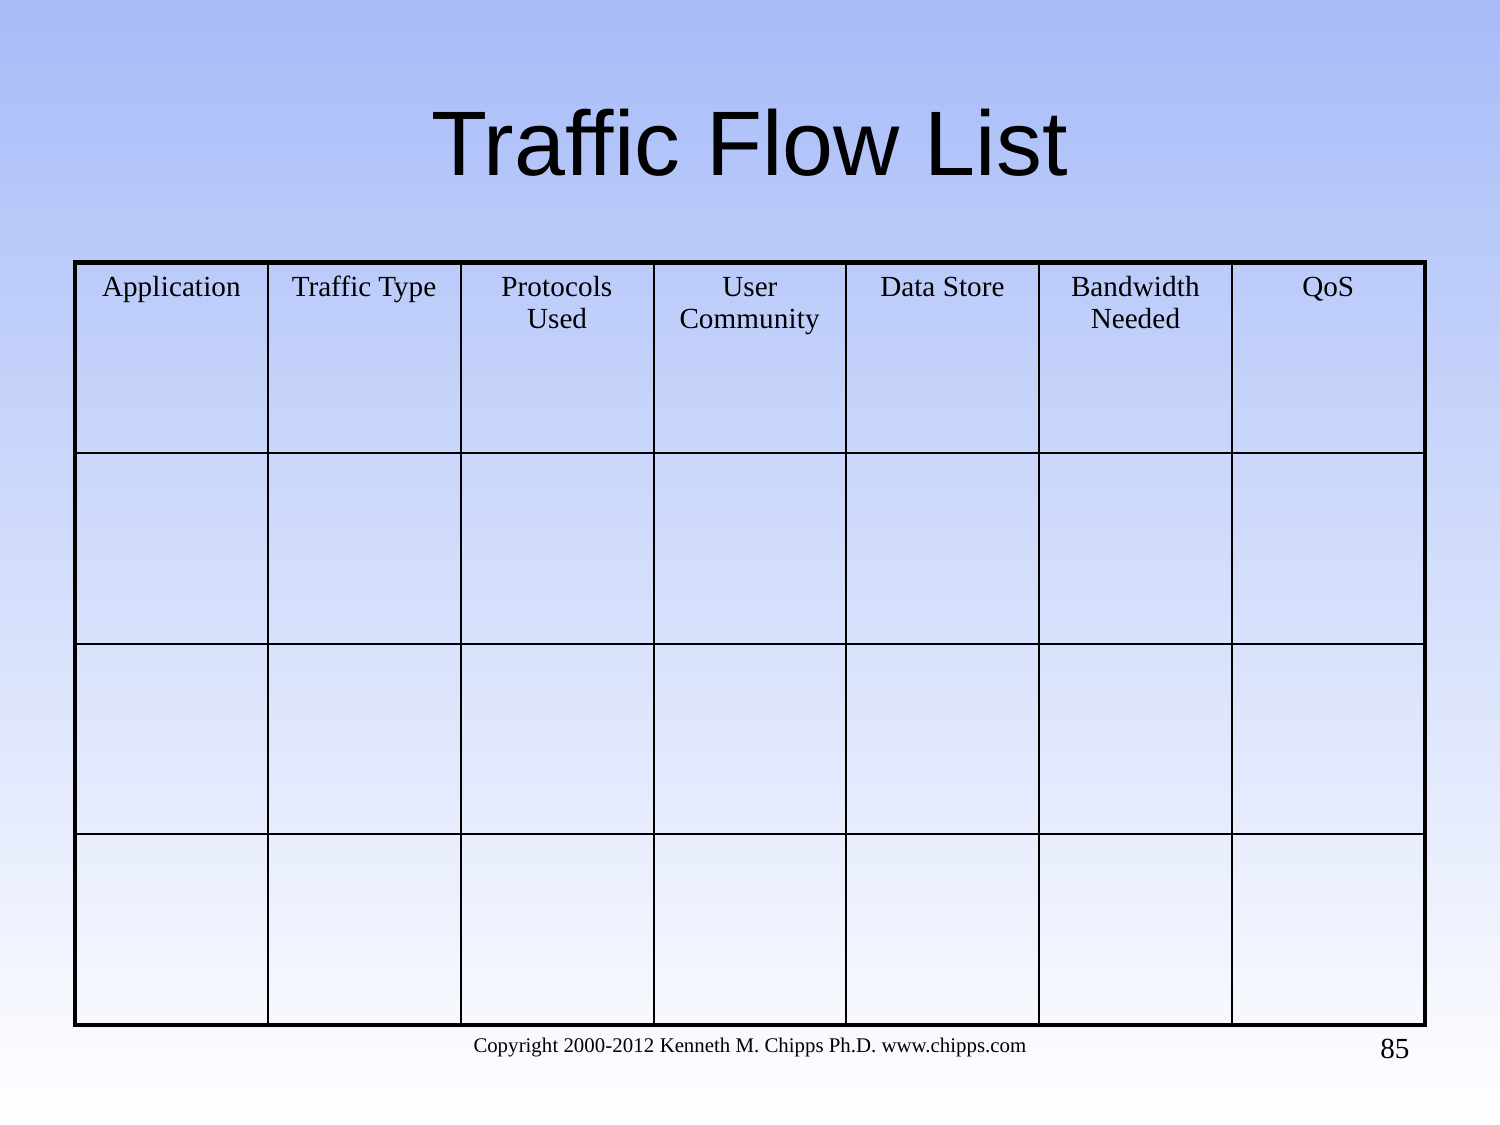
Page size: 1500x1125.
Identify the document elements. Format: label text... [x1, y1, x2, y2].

table_cell [1040, 454, 1231, 643]
table_cell [655, 645, 845, 833]
table_header Bandwidth Needed [1040, 265, 1231, 452]
table_header Traffic Type [269, 265, 460, 452]
table_header User Community [655, 265, 845, 452]
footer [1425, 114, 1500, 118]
table_header Protocols Used [462, 265, 653, 452]
table_cell [269, 645, 460, 833]
table_cell [462, 645, 653, 833]
table_cell [462, 835, 653, 1023]
table_cell [1040, 645, 1231, 833]
table_header Data Store [847, 265, 1038, 452]
table_cell [655, 835, 845, 1023]
table_cell [1040, 835, 1231, 1023]
table_cell [462, 454, 653, 643]
table_cell [77, 645, 267, 833]
table_cell [1233, 454, 1423, 643]
table_cell [847, 835, 1038, 1023]
table_cell [1233, 645, 1423, 833]
table_cell [1233, 835, 1423, 1021]
table_cell [269, 454, 460, 643]
slide_number 85 [1074, 1021, 1426, 1101]
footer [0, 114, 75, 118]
table_cell [77, 835, 267, 1023]
table_cell [269, 835, 460, 1023]
table_cell [847, 454, 1038, 643]
title Traffic Flow List [75, 45, 1425, 233]
footer Copyright 2000-2012 Kenneth M. Chipps Ph.D. www.chipps.com [449, 1024, 1051, 1103]
table_cell [655, 454, 845, 643]
table_header Application [77, 265, 267, 452]
table_cell [847, 645, 1038, 833]
table_cell [77, 454, 267, 643]
table_header QoS [1233, 265, 1423, 452]
